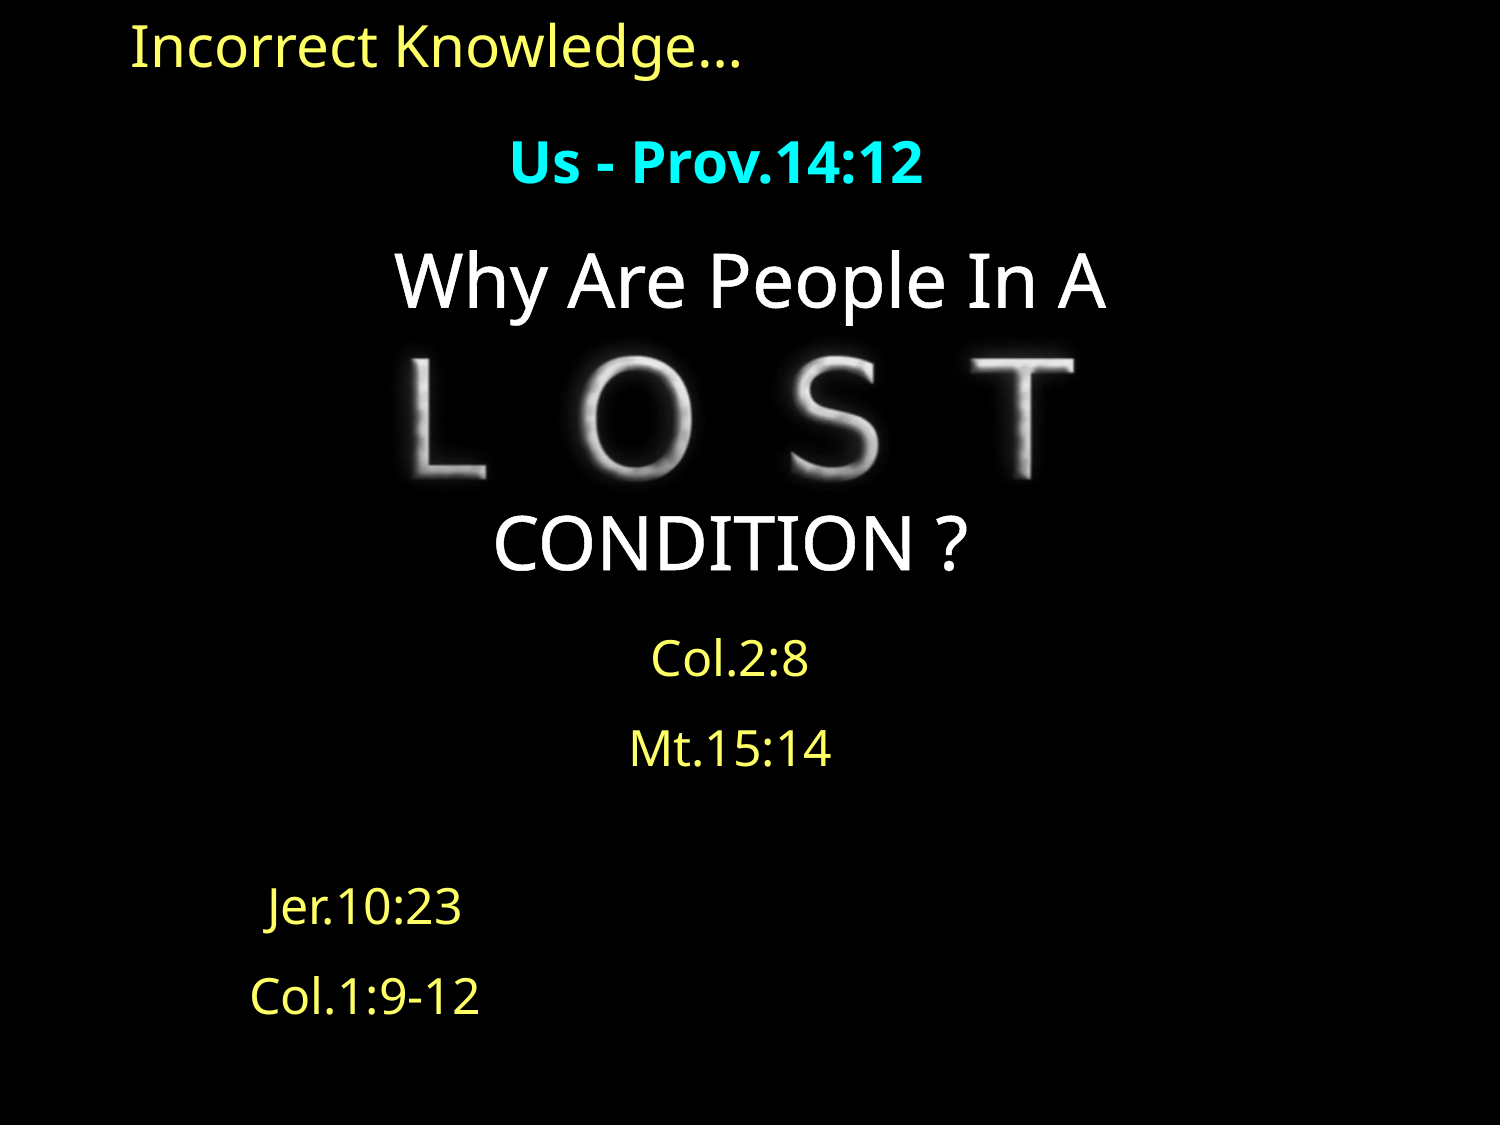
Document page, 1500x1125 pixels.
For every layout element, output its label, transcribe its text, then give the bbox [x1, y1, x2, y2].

text_box Jer.10:23 Col.1:9-12 [234, 845, 496, 1033]
picture [0, 0, 1500, 838]
